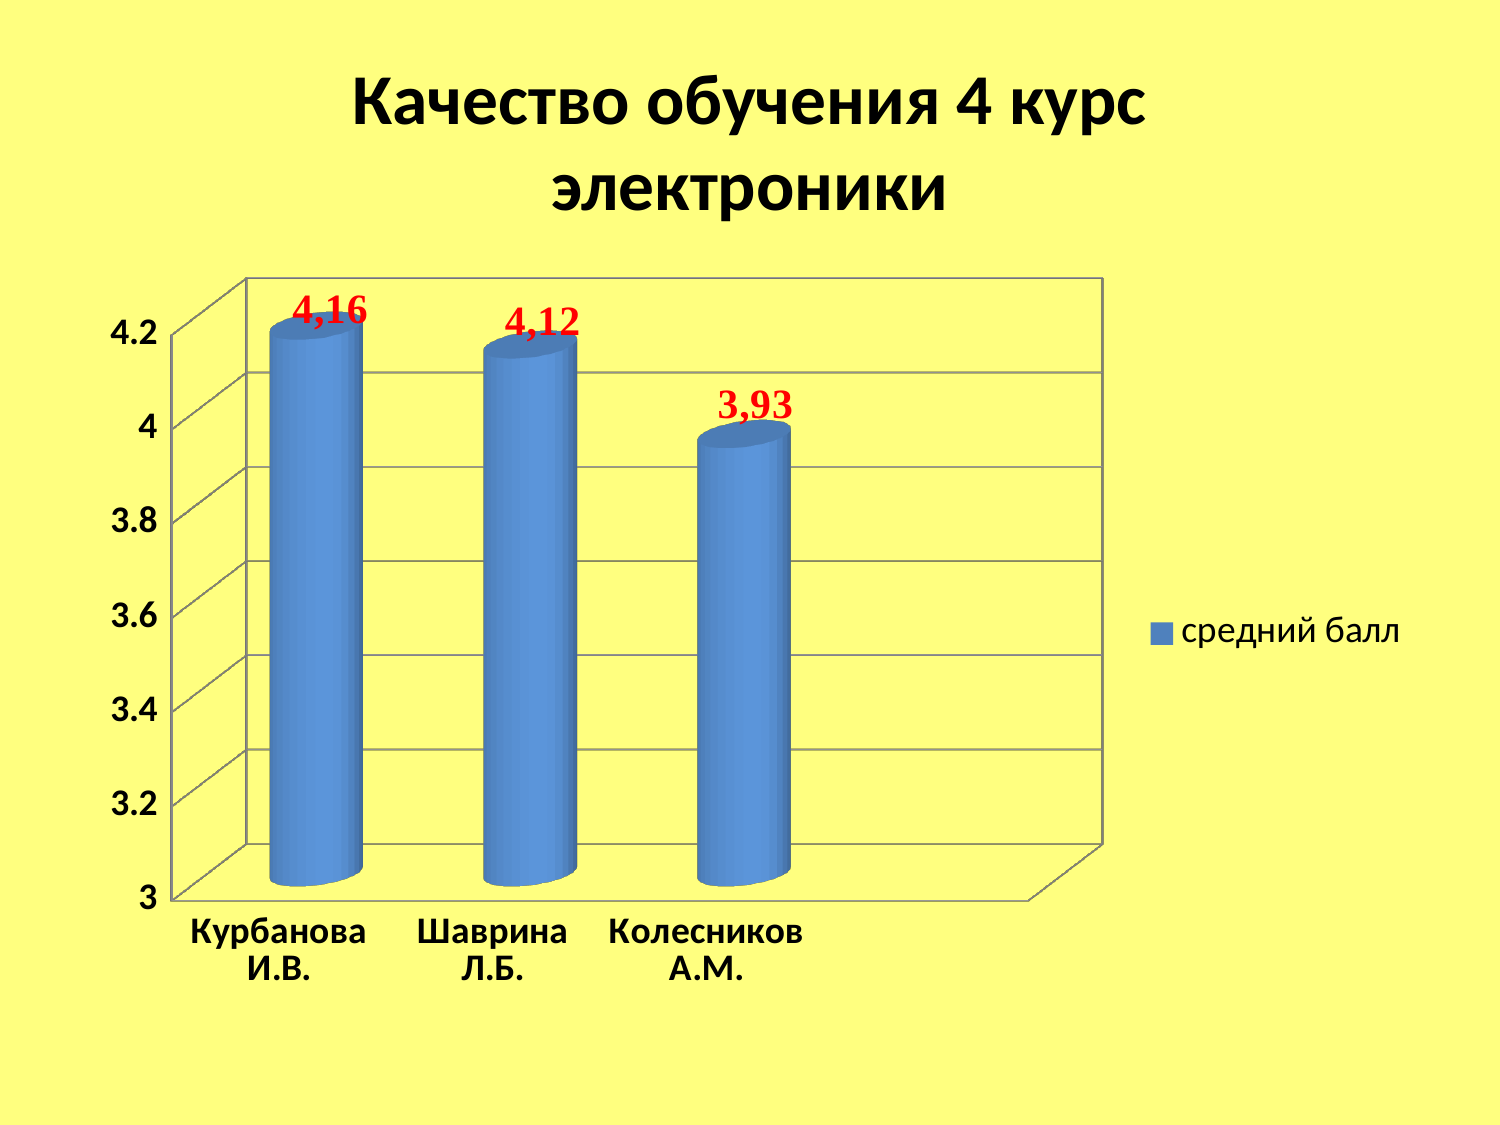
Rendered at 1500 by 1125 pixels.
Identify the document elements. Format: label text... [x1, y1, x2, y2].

title Качество обучения 4 курс электроники [75, 45, 1425, 233]
chart [74, 262, 1426, 1006]
